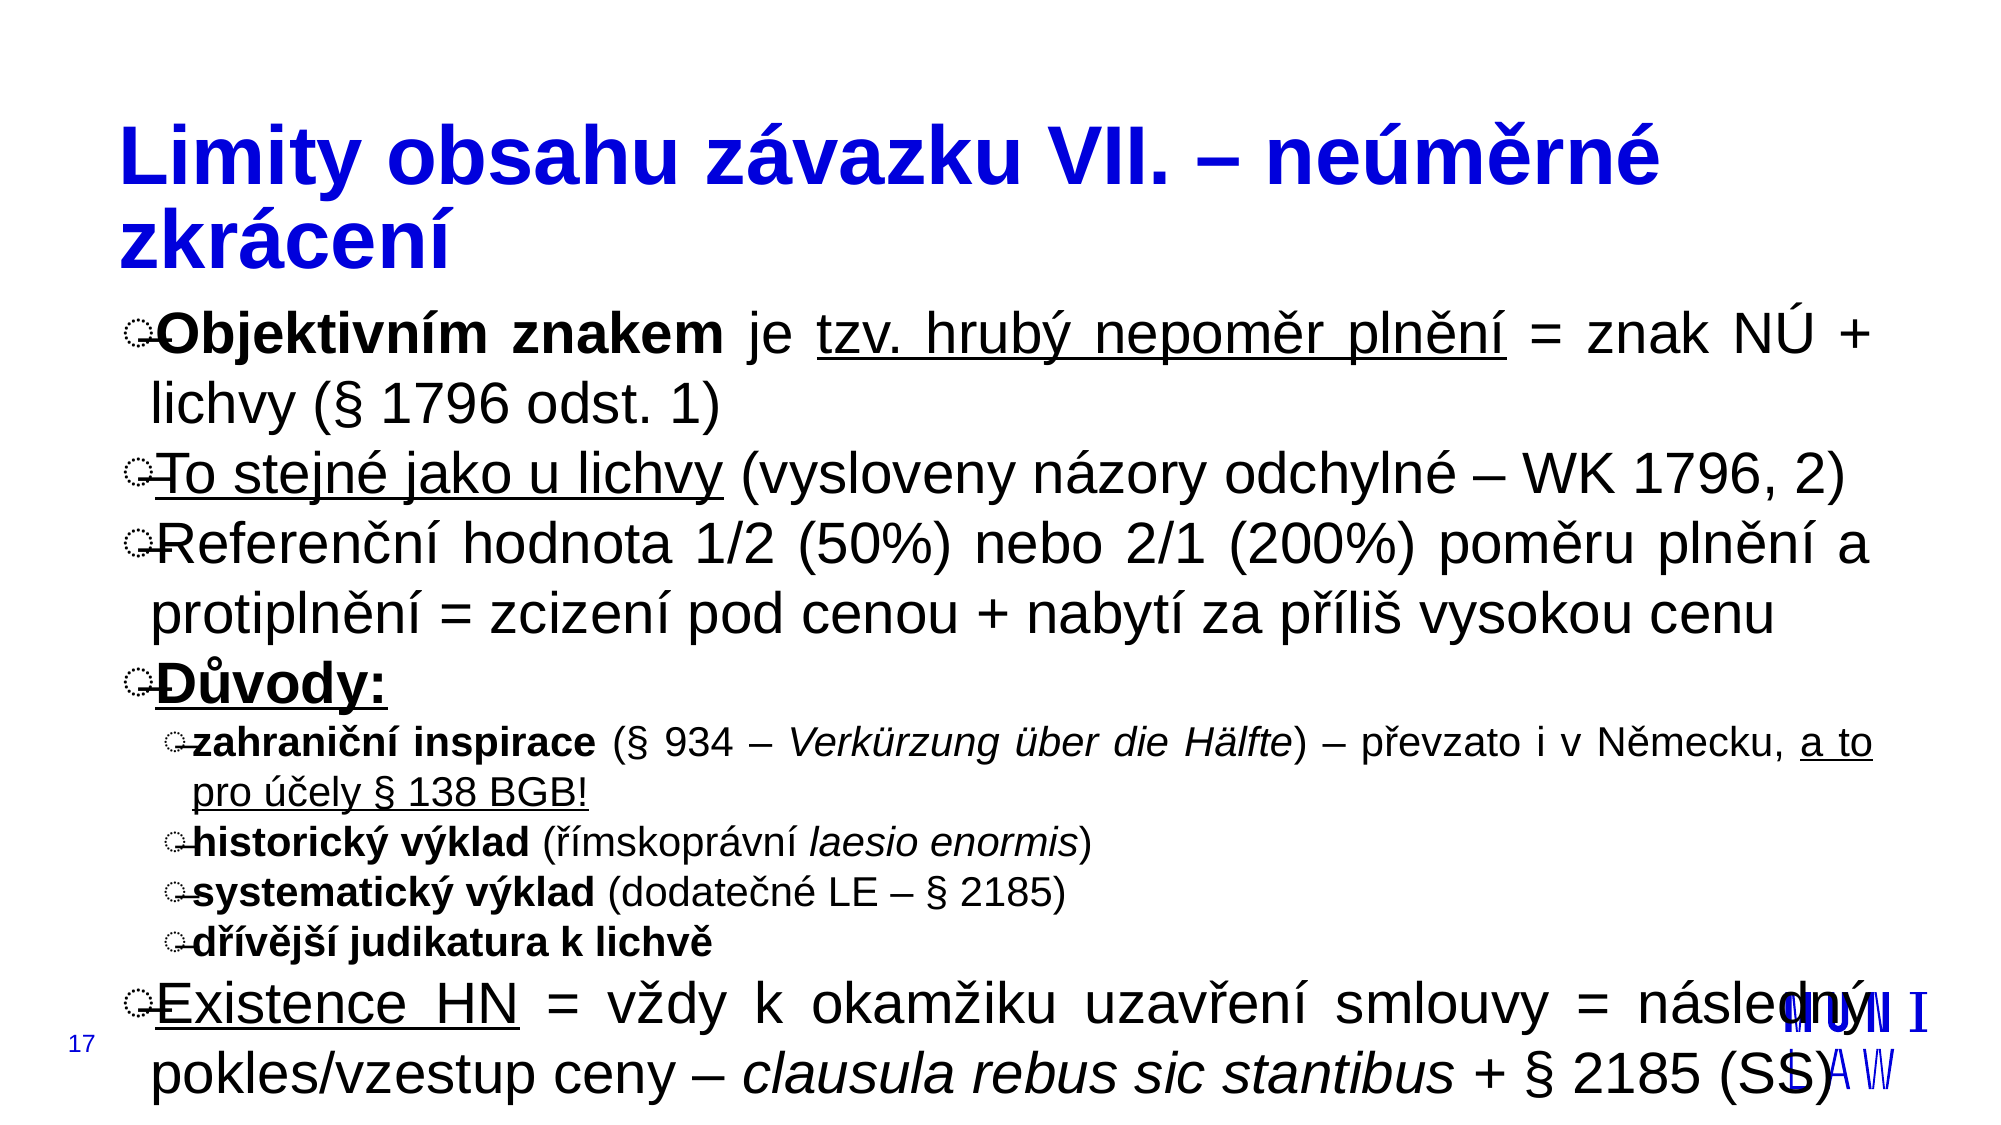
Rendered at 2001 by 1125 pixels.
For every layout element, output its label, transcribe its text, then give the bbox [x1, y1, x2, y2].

title Limity obsahu závazku VII. – neúměrné zkrácení [118, 118, 1883, 193]
slide_number 17 [67, 1021, 110, 1063]
list Objektivním znakem je tzv. hrubý nepoměr plnění = znak NÚ + lichvy (§ 1796 odst. 1) To stejné jako u lichvy (vysloveny názory odchylné – WK 1796, 2) Referenční hodnota 1/2 (50%) nebo 2/1 (200%) poměru plnění a protiplnění = zcizení pod cenou + nabytí za příliš vysokou cenu Důvody: zahraniční inspirace (§ 934 – Verkürzung über die Hälfte) – převzato i v Německu, a to pro účely § 138 BGB! historický výklad (římskoprávní laesio enormis) systematický výklad (dodatečné LE – § 2185) dřívější judikatura k lichvě Existence HN = vždy k okamžiku uzavření smlouvy = následný pokles/vzestup ceny – clausula rebus sic stantibus + § 2185 (SS) [109, 295, 1874, 975]
